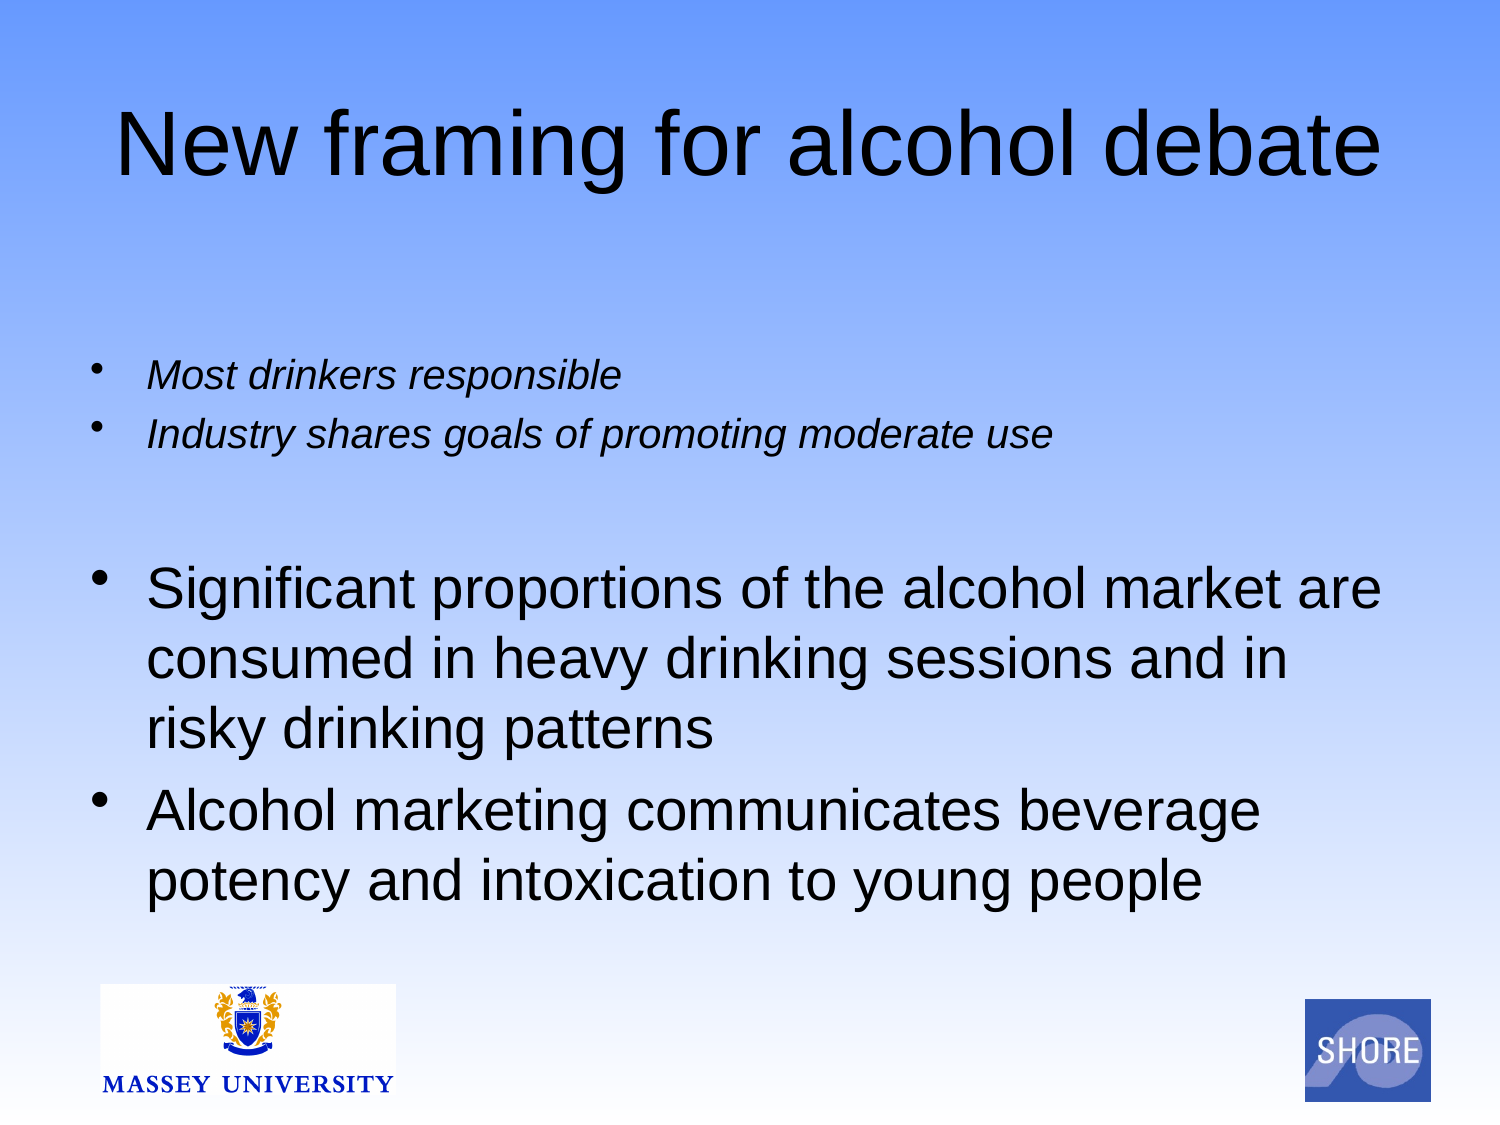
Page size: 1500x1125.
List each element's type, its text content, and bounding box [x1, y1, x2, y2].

list Most drinkers responsible Industry shares goals of promoting moderate use Significant proportions of the alcohol market are consumed in heavy drinking sessions and in risky drinking patterns Alcohol marketing communicates beverage potency and intoxication to young people [74, 262, 1426, 1006]
picture [1305, 999, 1431, 1102]
title New framing for alcohol debate [74, 44, 1426, 233]
picture [100, 1006, 396, 1095]
